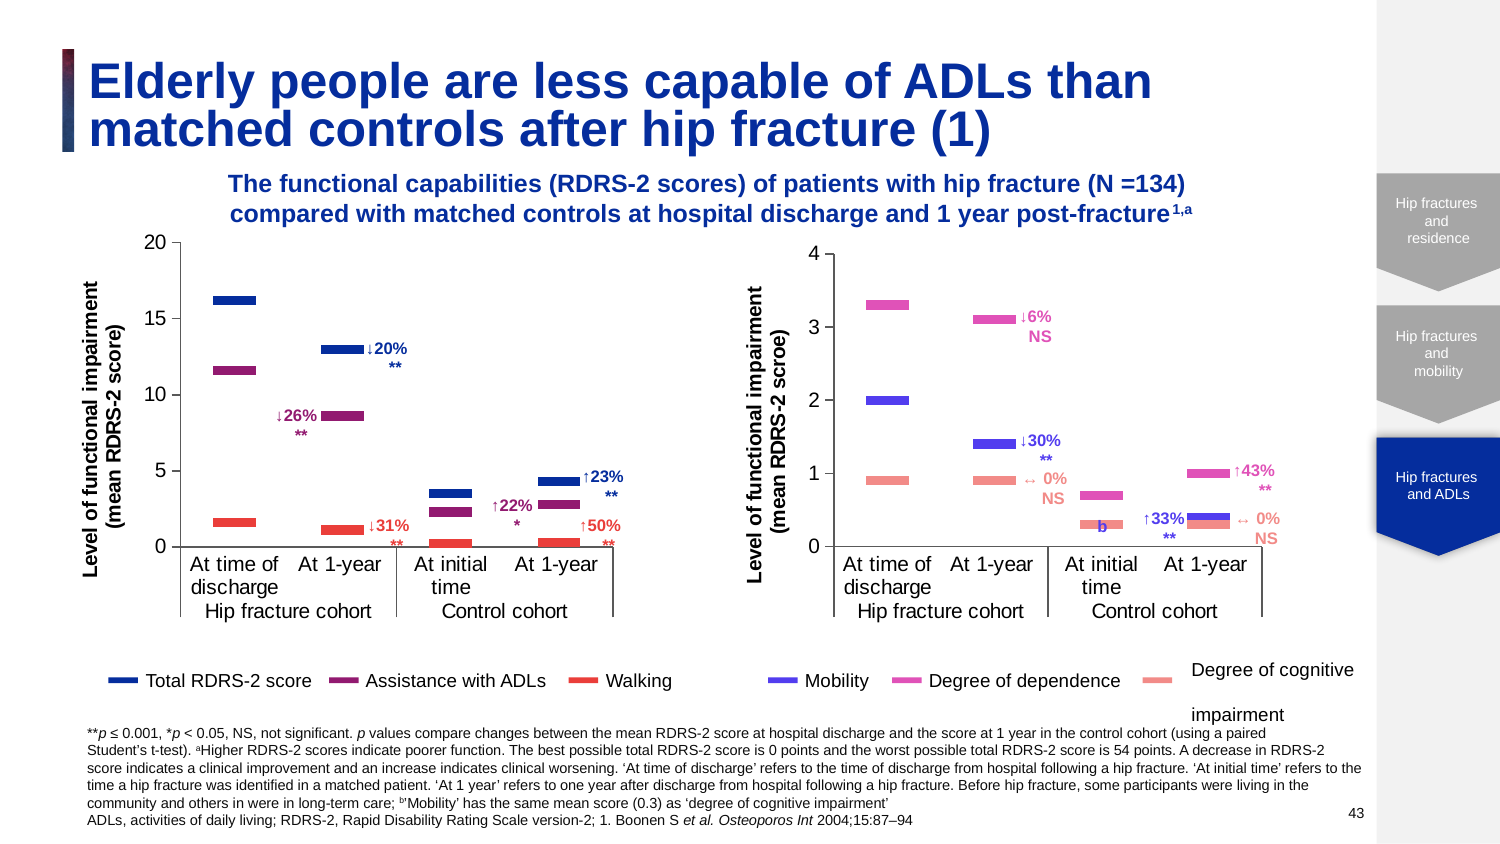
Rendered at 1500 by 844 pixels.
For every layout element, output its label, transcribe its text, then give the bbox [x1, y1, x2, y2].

text_box [891, 676, 913, 684]
text_box [568, 676, 599, 684]
slide_number 43 [1333, 796, 1454, 830]
title Elderly people are less capable of ADLs than matched controls after hip fracture (1) [73, 37, 1352, 180]
text_box [1158, 676, 1173, 684]
text_box Degree of dependence [913, 661, 1158, 699]
text_box Assistance with ADLs [348, 661, 563, 699]
text_box Hip fractures and ADLs [1375, 436, 1500, 557]
text_box Walking [591, 661, 714, 699]
chart [58, 219, 683, 657]
text_box Degree of cognitive impairment [1176, 650, 1374, 733]
text_box [108, 676, 139, 684]
footer **p ≤ 0.001, *p < 0.05, NS, not significant. p values compare changes between the mean RDRS-2 score at hospital discharge and the score at 1 year in the control cohort (using a paired Student’s t-test). aHigher RDRS-2 scores indicate poorer function. The best possible total RDRS-2 score is 0 points and the worst possible total RDRS-2 score is 54 points. A decrease in RDRS-2 score indicates a clinical improvement and an increase indicates clinical worsening. ‘At time of discharge’ refers to the time of discharge from hospital following a hip fracture. ‘At initial time’ refers to the time a hip fracture was identified in a matched patient. ‘At 1 year’ refers to one year after discharge from hospital following a hip fracture. Before hip fracture, some participants were living in the community and others in were in long-term care; b’Mobility’ has the same mean score (0.3) as ‘degree of cognitive impairment’ ADLs, activities of daily living; RDRS-2, Rapid Disability Rating Scale version-2; 1. Boonen S et al. Osteoporos Int 2004;15:87–94 [72, 802, 1378, 837]
text_box [328, 676, 360, 684]
text_box The functional capabilities (RDRS-2 scores) of patients with hip fracture (N =134) compared with matched controls at hospital discharge and 1 year post-fracture1,a [194, 159, 1228, 235]
chart [723, 220, 1348, 657]
text_box [767, 676, 799, 684]
text_box Total RDRS-2 score [130, 661, 348, 699]
picture [62, 49, 73, 152]
text_box Mobility [790, 661, 907, 699]
